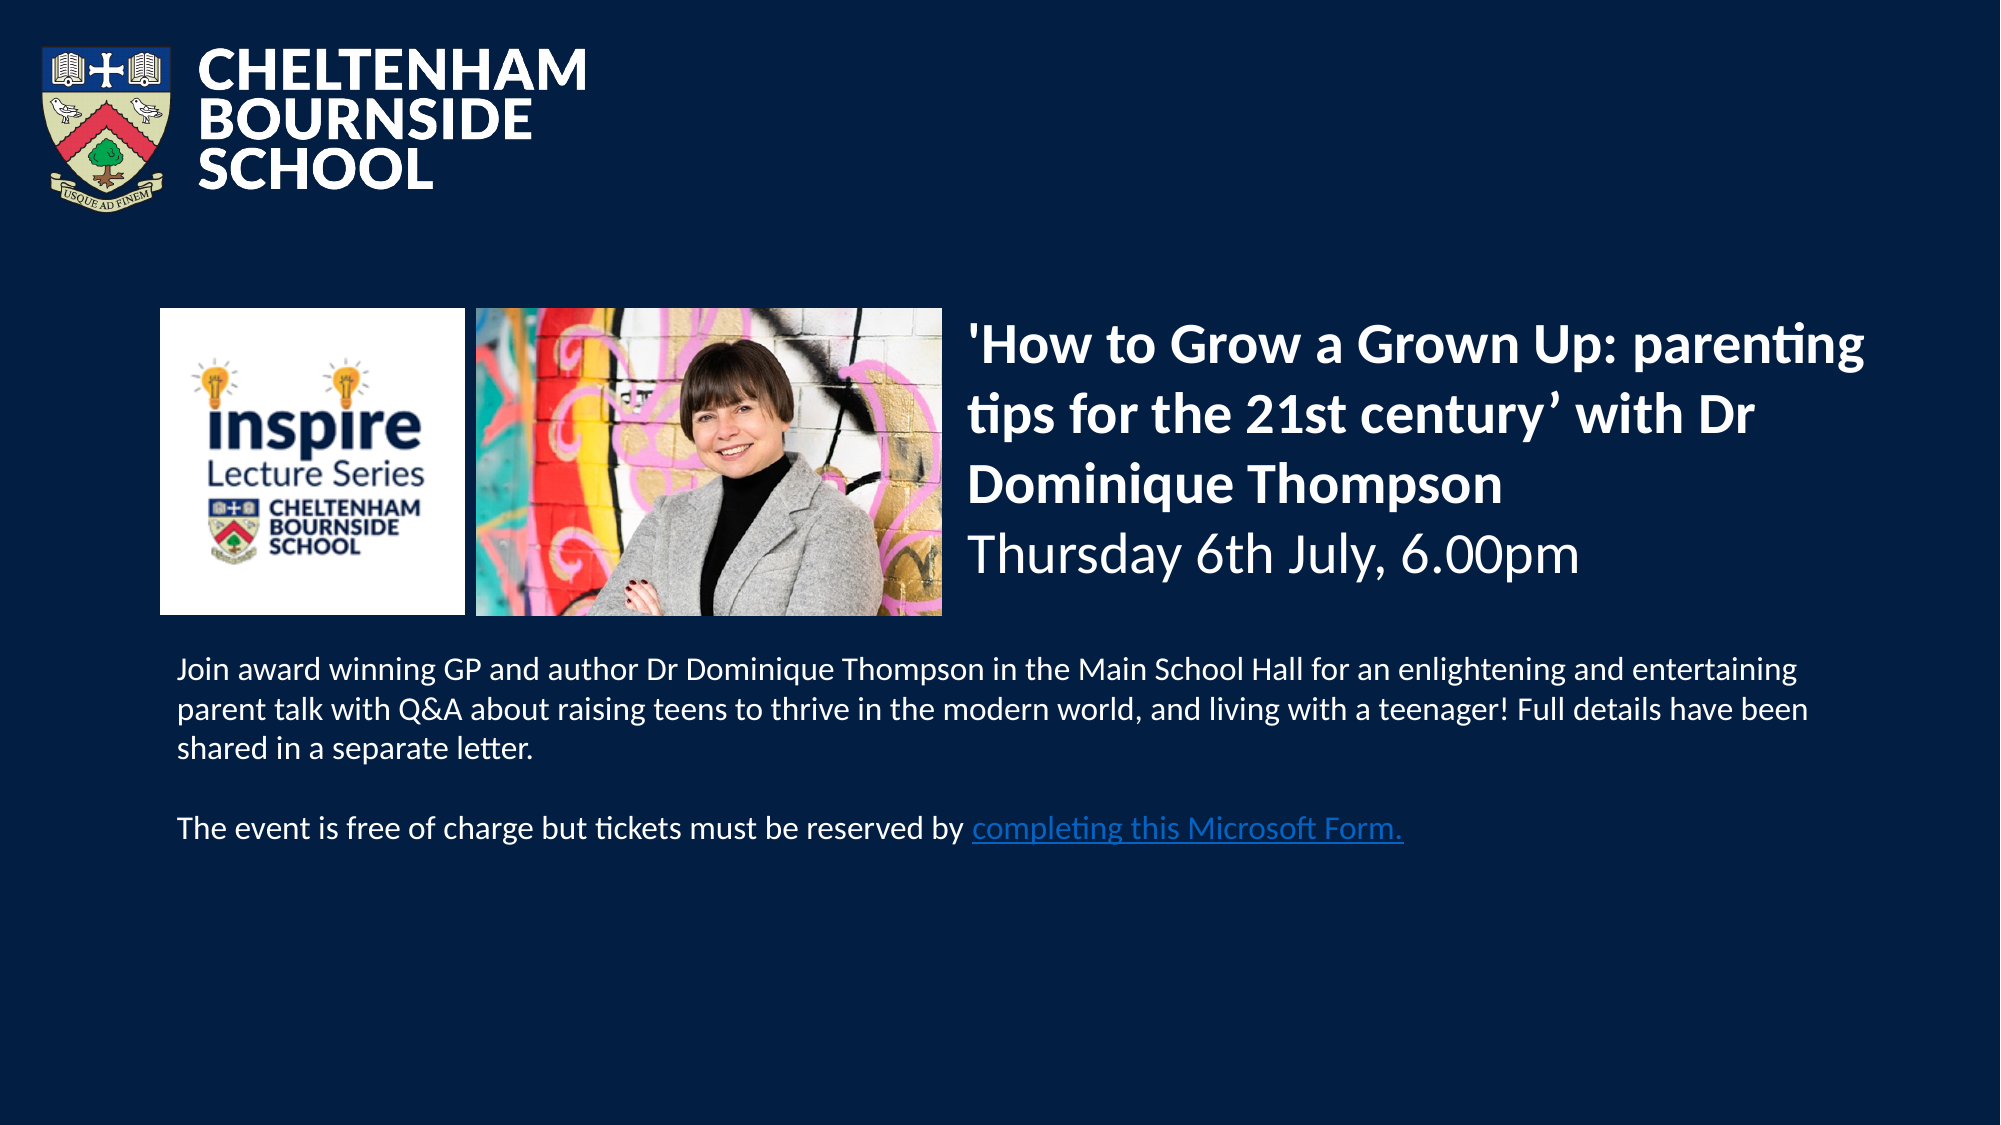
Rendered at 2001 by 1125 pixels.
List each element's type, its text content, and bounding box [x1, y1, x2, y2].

picture [160, 308, 465, 615]
text_box 'How to Grow a Grown Up: parenting tips for the 21st century’ with Dr Dominique Thompson Thursday 6th July, 6.00pm [952, 297, 1947, 593]
text_box [159, 308, 1893, 1098]
picture [41, 46, 585, 213]
picture [476, 308, 942, 616]
text_box Join award winning GP and author Dr Dominique Thompson in the Main School Hall for an enlightening and entertaining parent talk with Q&A about raising teens to thrive in the modern world, and living with a teenager! Full details have been shared in a separate letter. The event is free of charge but tickets must be reserved by completing this Microsoft Form. [161, 639, 1874, 854]
